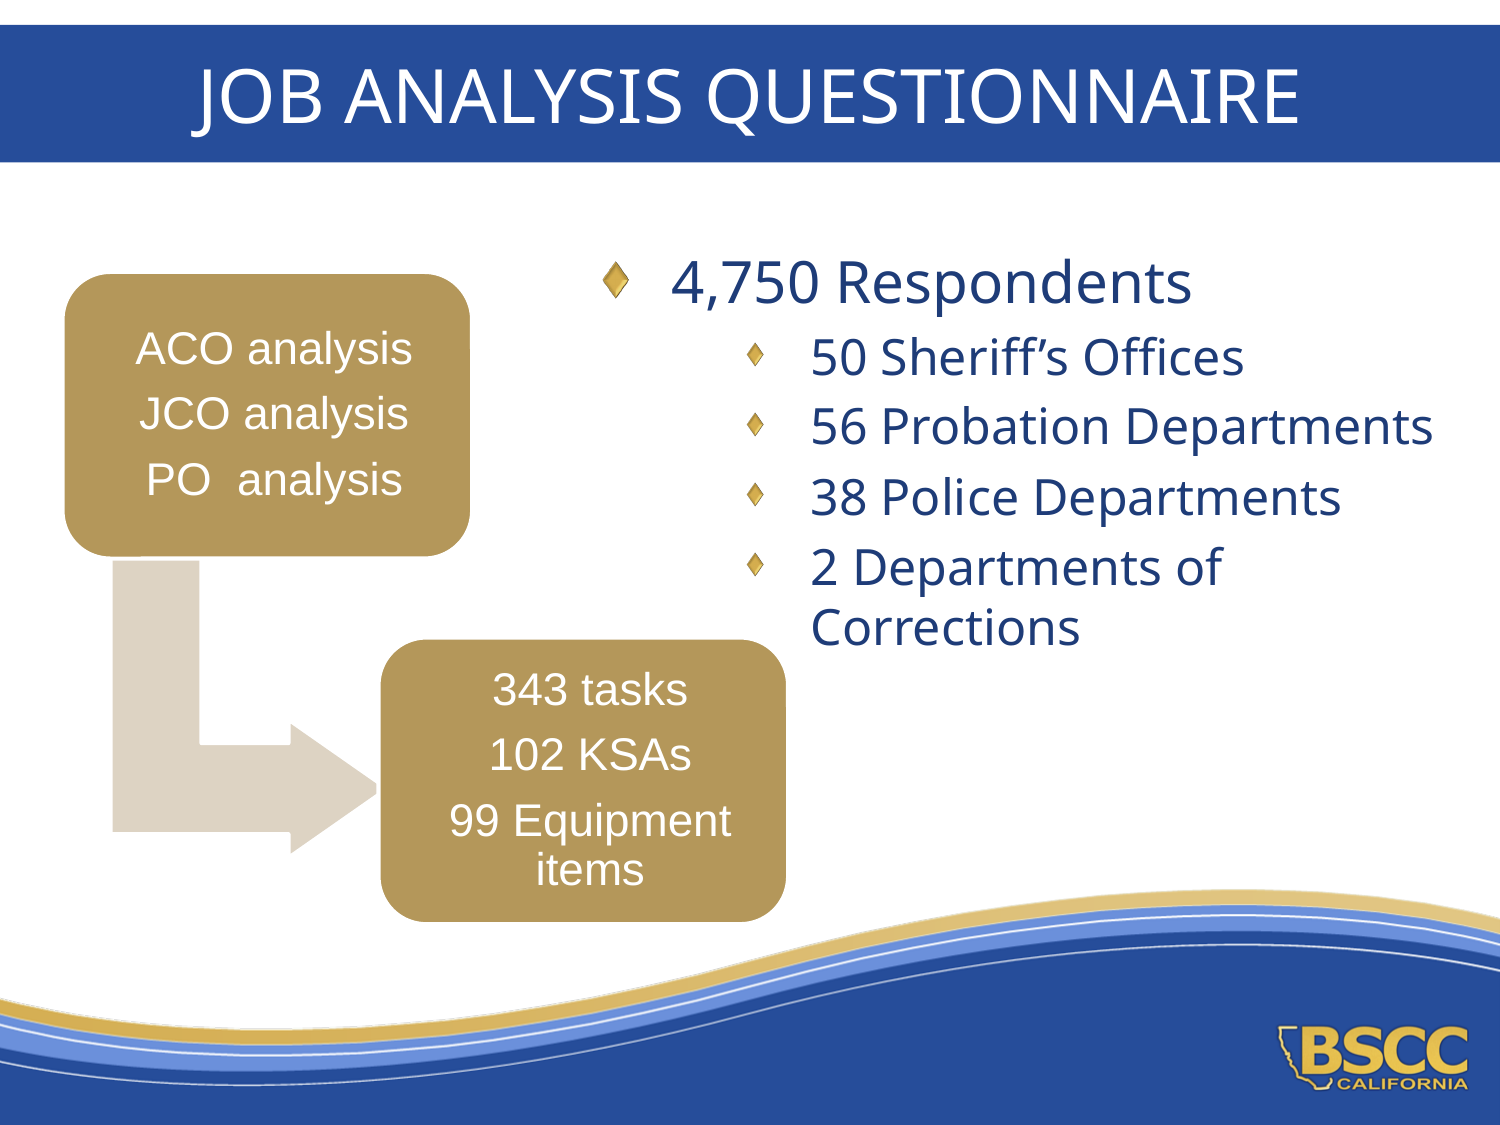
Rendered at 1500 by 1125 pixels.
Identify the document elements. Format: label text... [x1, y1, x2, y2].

list 4,750 Respondents 50 Sheriff’s Offices 56 Probation Departments 38 Police Departments 2 Departments of Corrections [816, 237, 1497, 738]
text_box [62, 124, 813, 1026]
picture [0, 887, 1500, 1125]
title Job Analysis Questionnaire [0, 24, 1500, 163]
